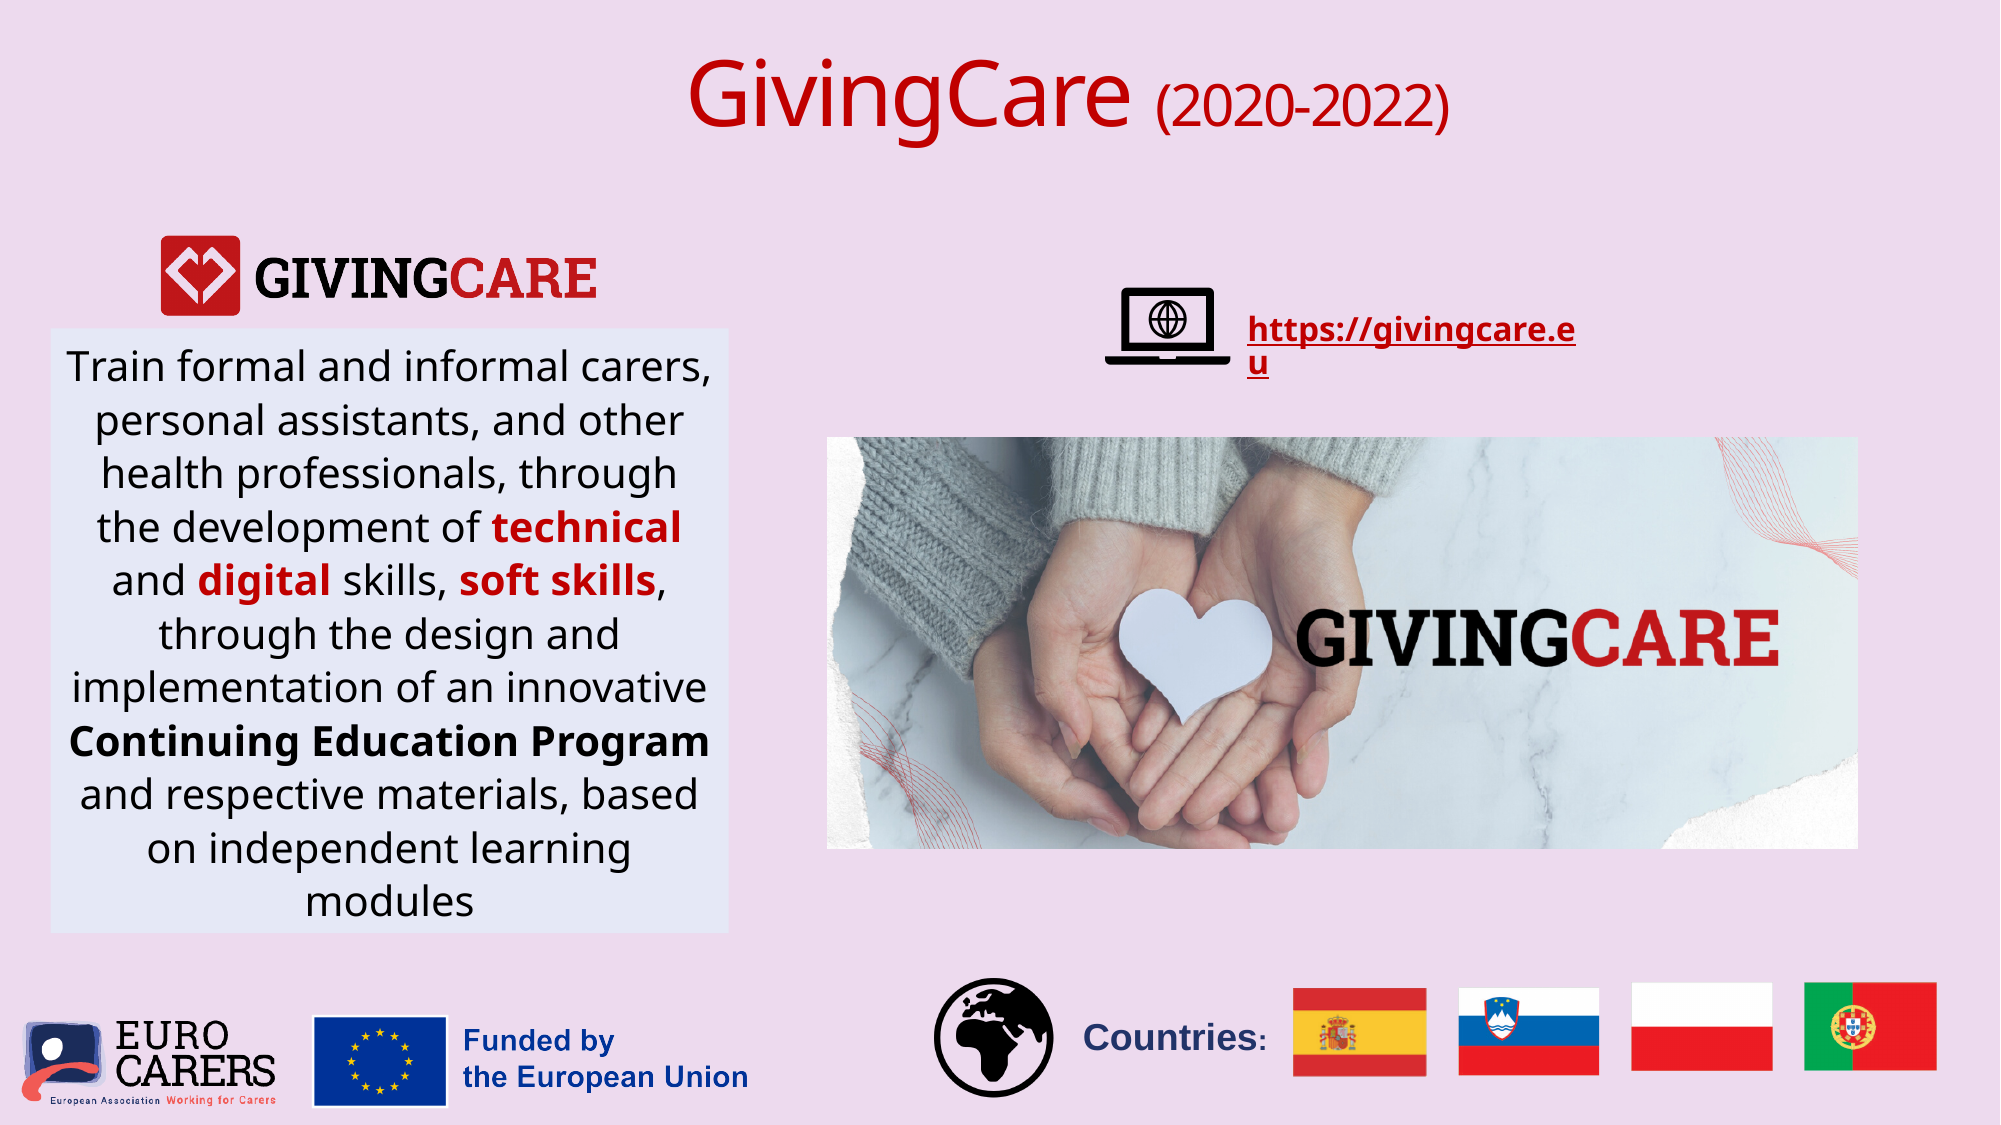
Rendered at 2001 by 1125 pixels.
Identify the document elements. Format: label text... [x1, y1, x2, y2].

picture [827, 436, 1858, 850]
title GivingCare (2020-2022) [378, 29, 1759, 151]
text_box Train formal and informal carers, personal assistants, and other health professionals, through the development of technical and digital skills, soft skills, through the design and implementation of an innovative Continuing Education Program and respective materials, based on independent learning modules [50, 327, 730, 934]
picture [126, 189, 631, 362]
picture [307, 1010, 766, 1113]
picture [0, 999, 296, 1125]
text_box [918, 961, 1937, 1113]
picture [1102, 260, 1233, 392]
text_box https://givingcare.eu [1233, 300, 1594, 361]
